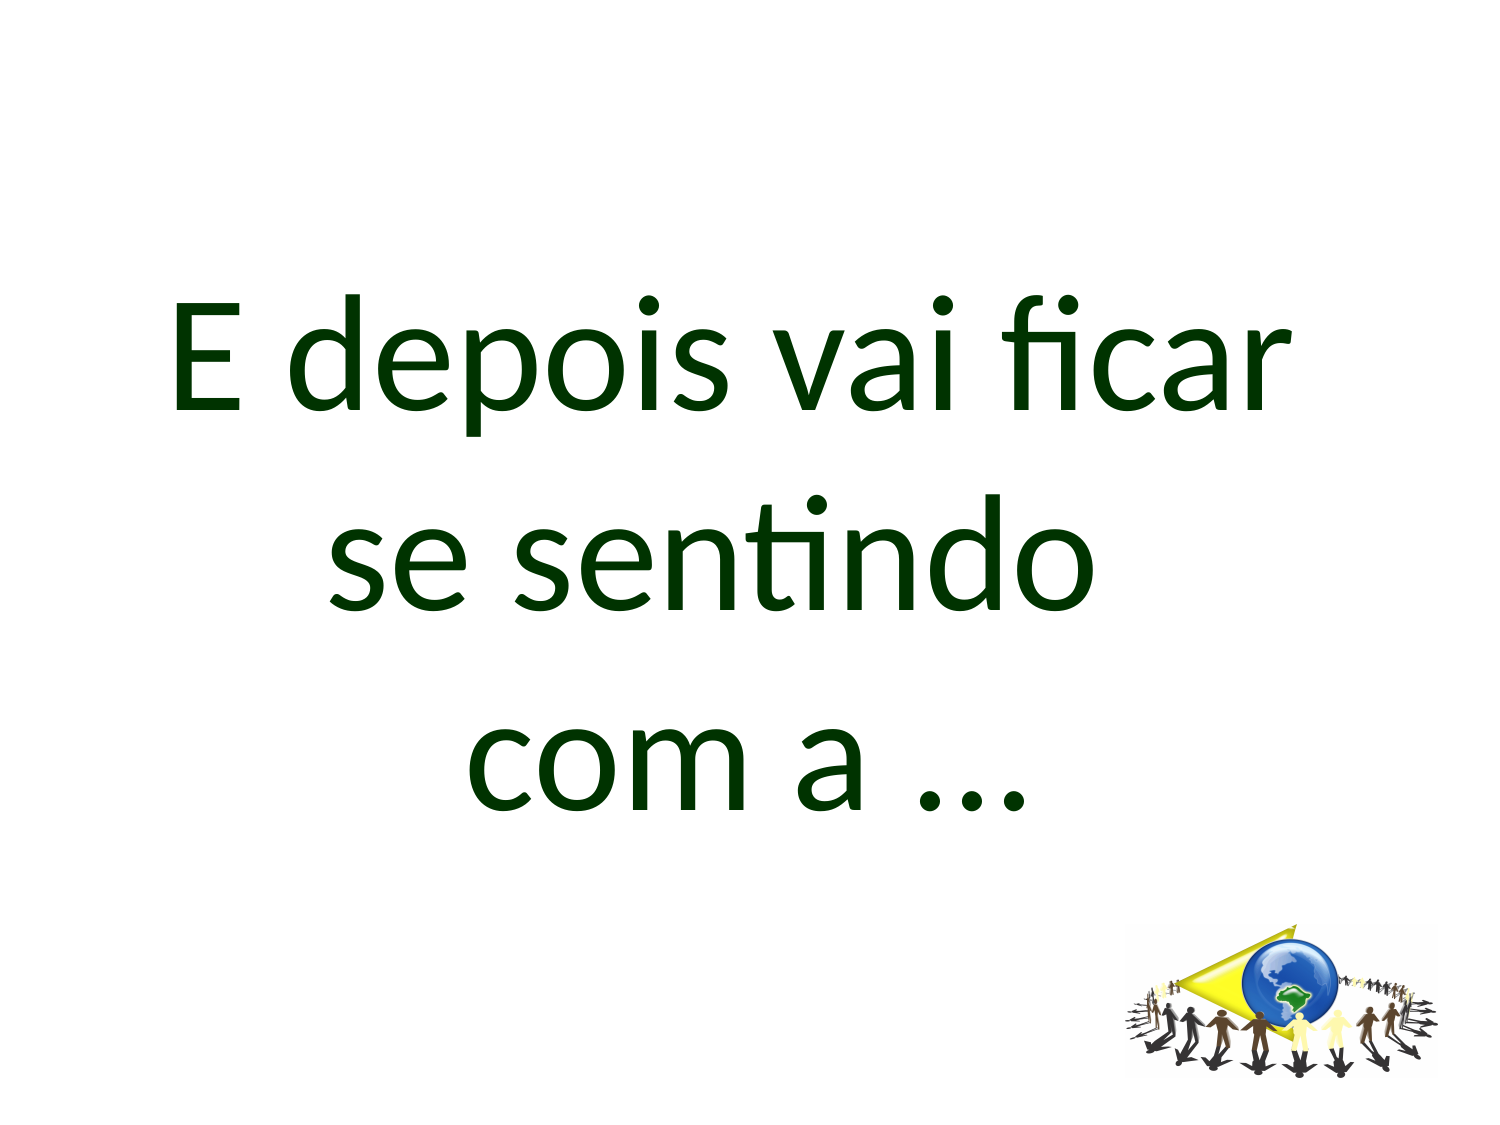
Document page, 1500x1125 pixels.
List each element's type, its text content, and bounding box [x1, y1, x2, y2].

title E depois vai ficar se sentindo com a ... [0, 212, 1500, 875]
picture [1124, 924, 1438, 1079]
